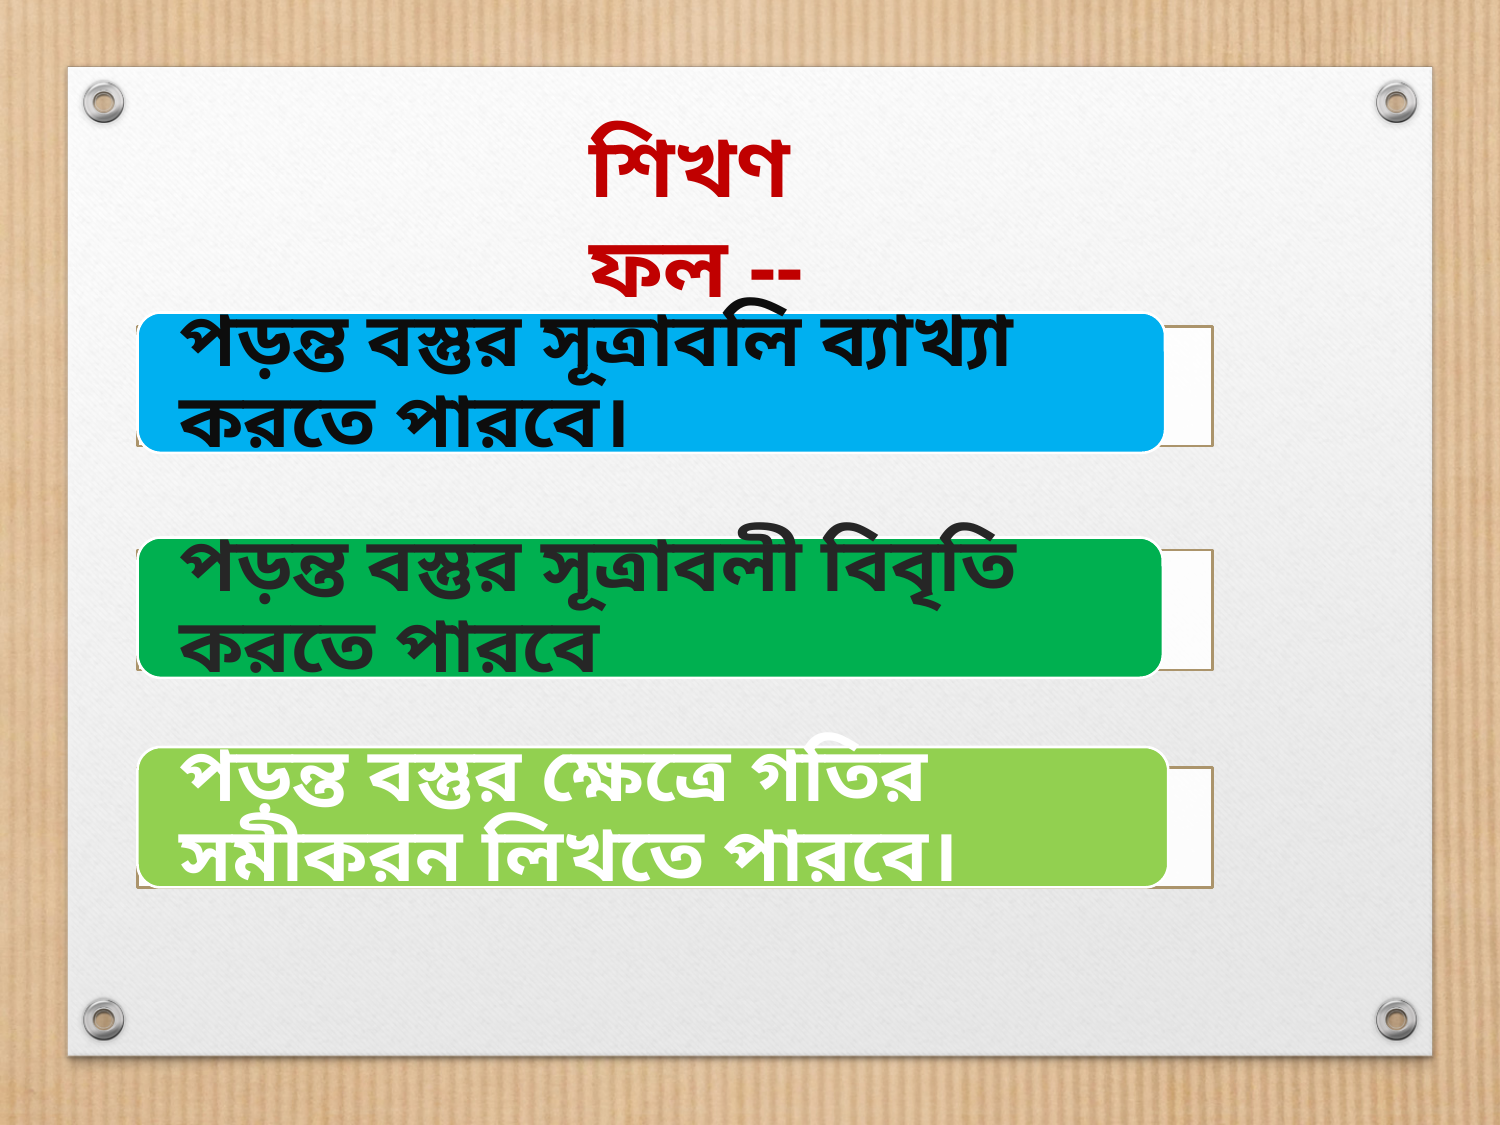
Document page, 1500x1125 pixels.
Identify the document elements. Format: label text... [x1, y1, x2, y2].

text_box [137, 262, 1213, 888]
text_box শিখণ ফল -- [575, 106, 943, 262]
picture [0, 0, 1500, 1125]
